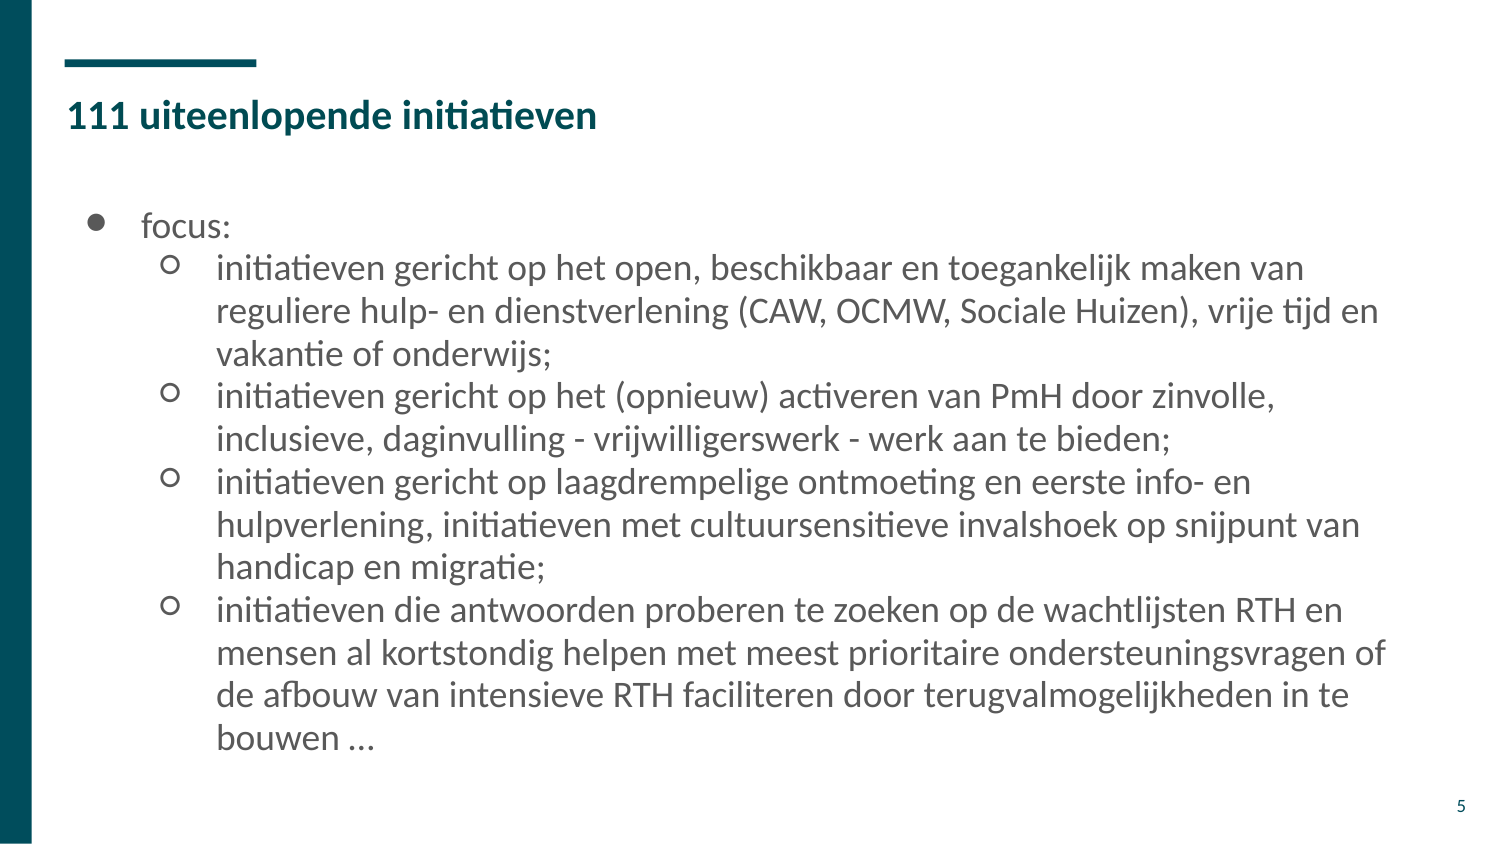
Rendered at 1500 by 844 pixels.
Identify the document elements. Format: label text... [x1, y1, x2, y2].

list focus: initiatieven gericht op het open, beschikbaar en toegankelijk maken van reguliere hulp- en dienstverlening (CAW, OCMW, Sociale Huizen), vrije tijd en vakantie of onderwijs; initiatieven gericht op het (opnieuw) activeren van PmH door zinvolle, inclusieve, daginvulling - vrijwilligerswerk - werk aan te bieden; initiatieven gericht op laagdrempelige ontmoeting en eerste info- en hulpverlening, initiatieven met cultuursensitieve invalshoek op snijpunt van handicap en migratie; initiatieven die antwoorden proberen te zoeken op de wachtlijsten RTH en mensen al kortstondig helpen met meest prioritaire ondersteuningsvragen of de afbouw van intensieve RTH faciliteren door terugvalmogelijkheden in te bouwen … [51, 189, 1449, 750]
slide_number 5 [1391, 779, 1482, 844]
title 111 uiteenlopende initiatieven [51, 72, 1449, 167]
